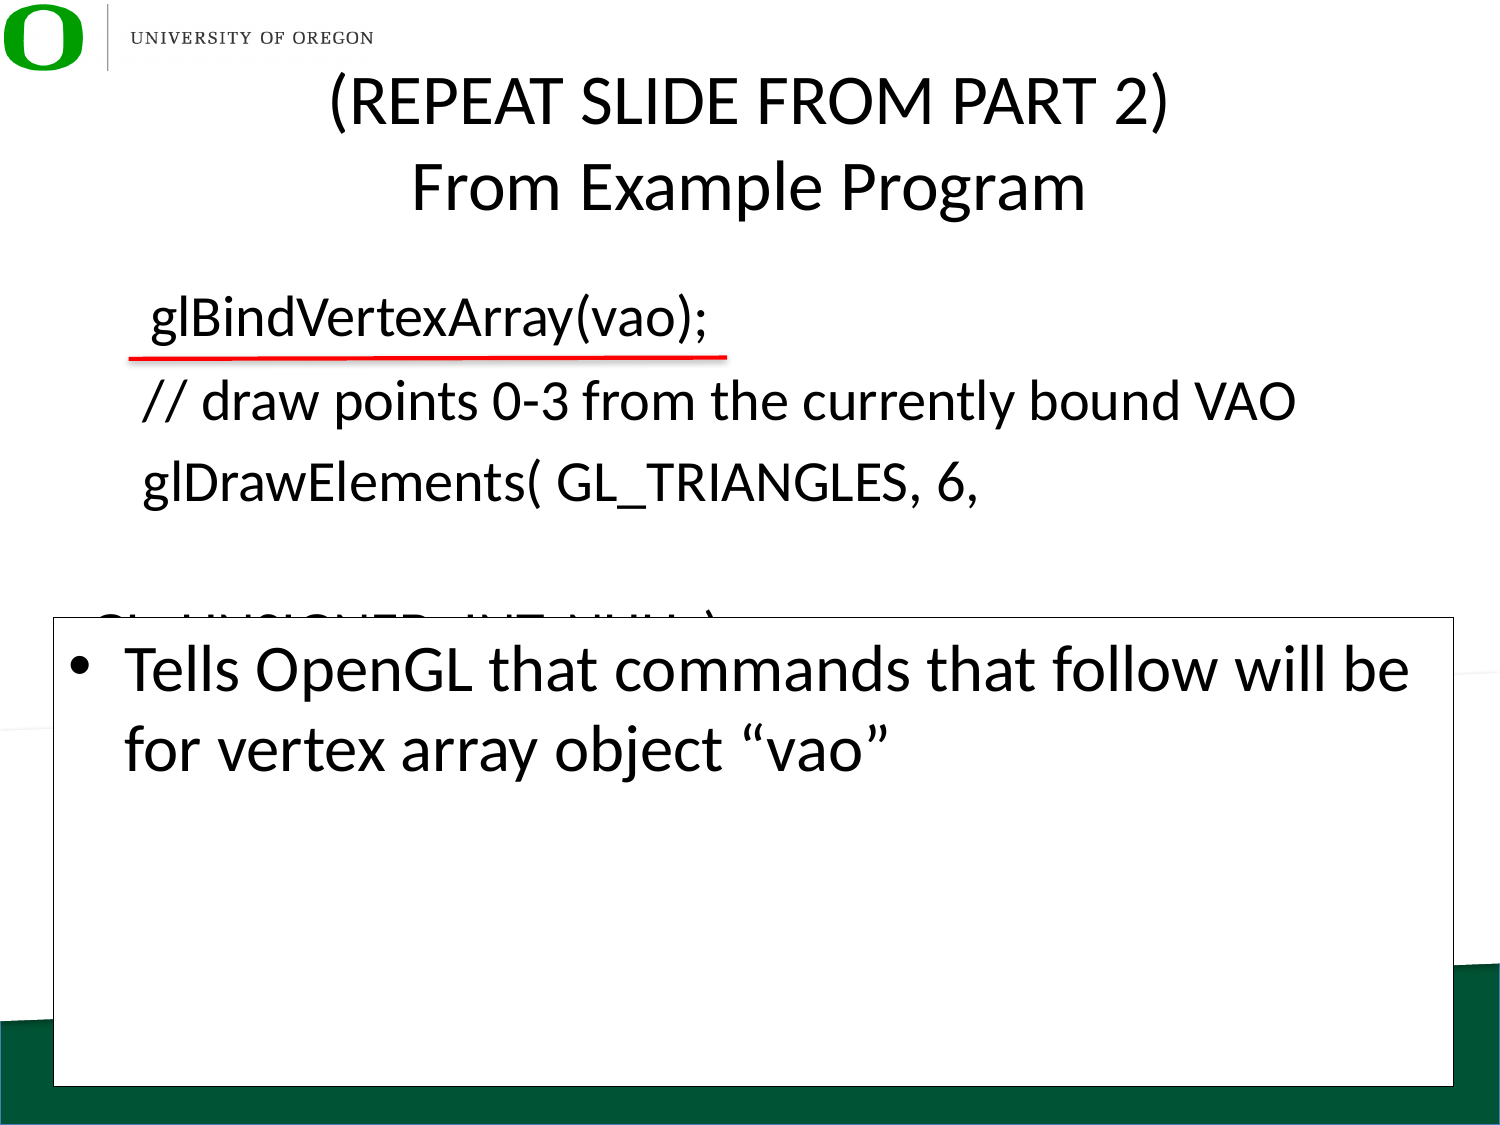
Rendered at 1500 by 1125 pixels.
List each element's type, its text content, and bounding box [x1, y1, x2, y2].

picture [4, 4, 373, 71]
list glBindVertexArray(vao); // draw points 0-3 from the currently bound VAO glDrawElements( GL_TRIANGLES, 6, GL_UNSIGNED_INT, NULL ); … [75, 262, 1425, 617]
title (REPEAT SLIDE FROM PART 2) From Example Program [75, 45, 1425, 233]
text_box Tells OpenGL that commands that follow will be for vertex array object “vao” [53, 617, 1454, 1087]
